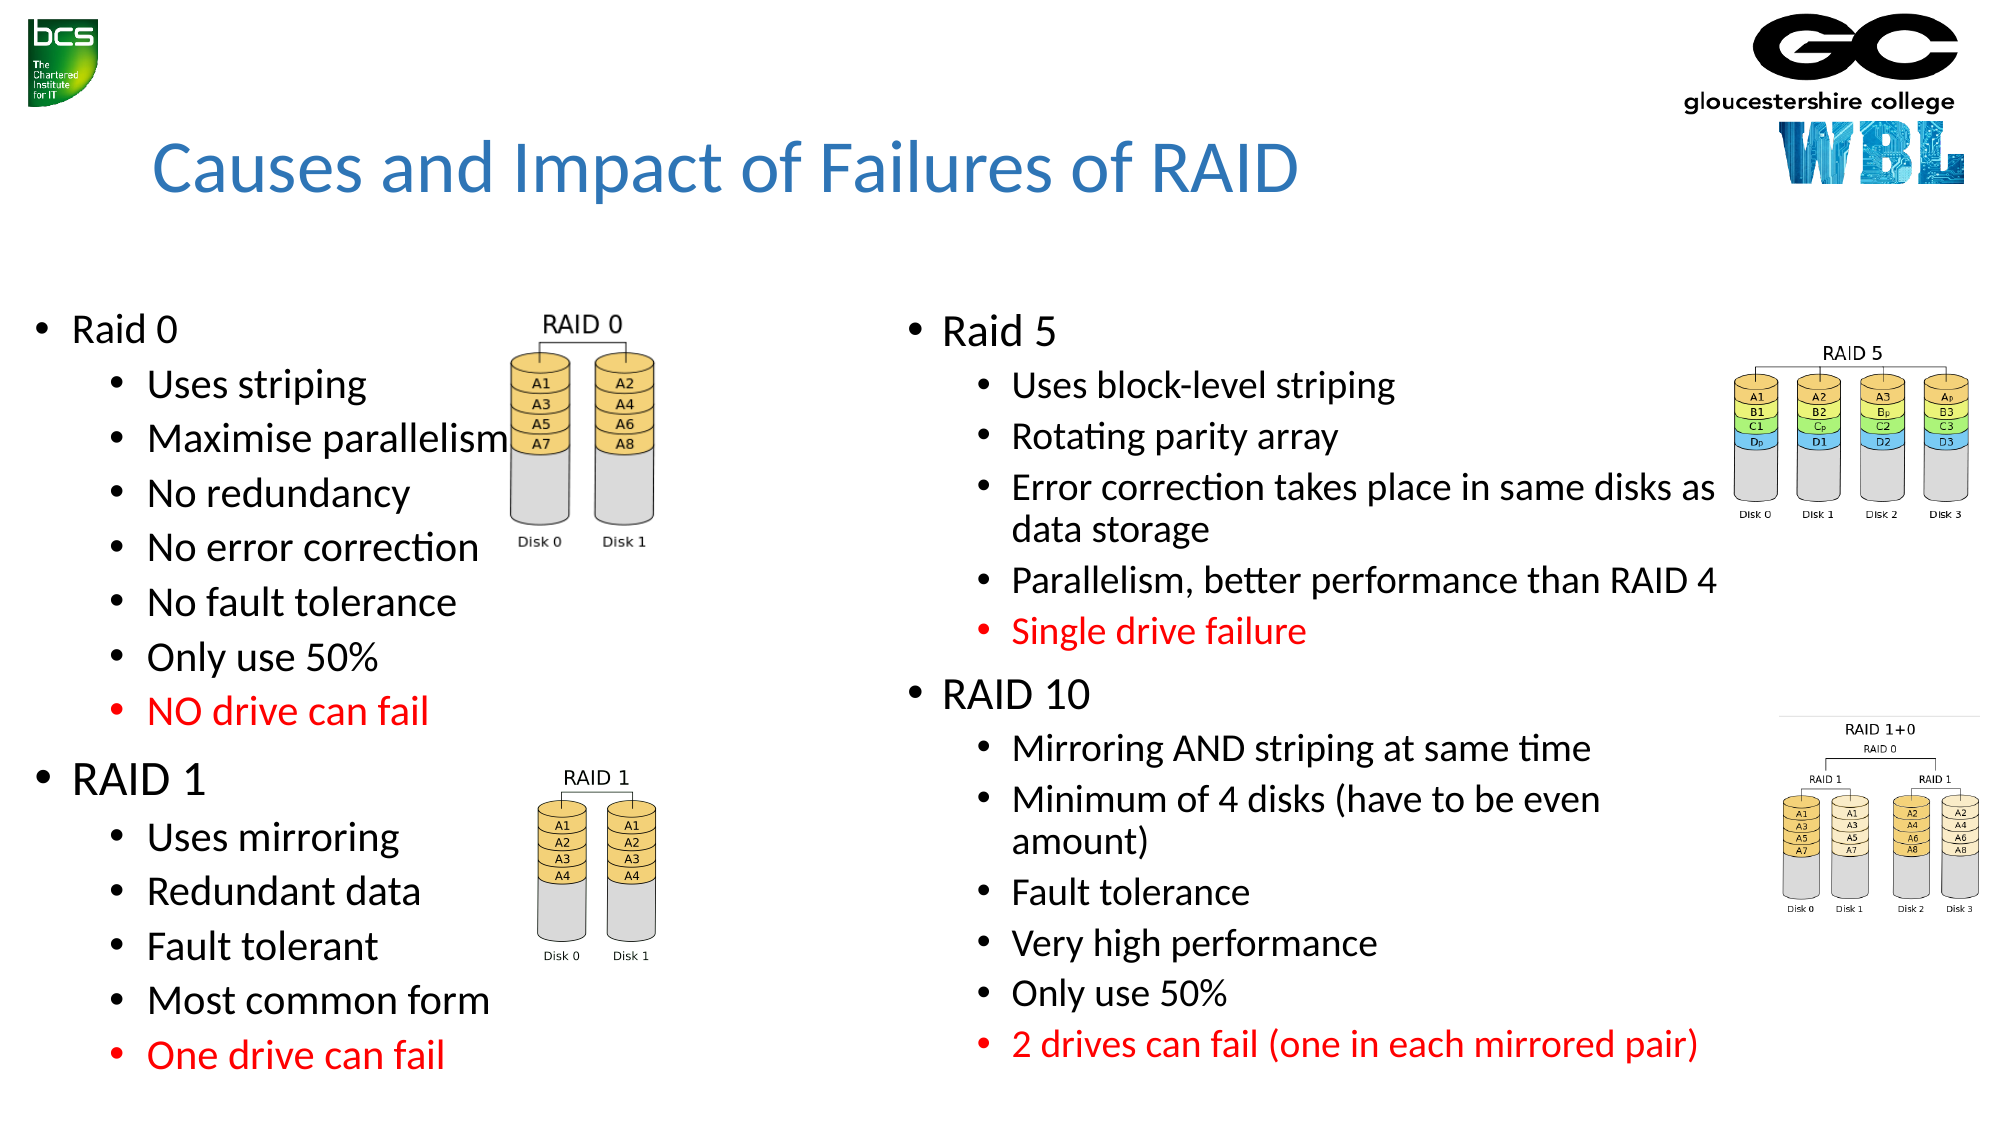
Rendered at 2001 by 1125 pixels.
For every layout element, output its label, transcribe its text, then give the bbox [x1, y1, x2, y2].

picture [528, 763, 664, 971]
list Raid 0 Uses striping Maximise parallelism No redundancy No error correction No fault tolerance Only use 50% NO drive can fail RAID 1 Uses mirroring Redundant data Fault tolerant Most common form One drive can fail [19, 299, 870, 1096]
picture [1950, 163, 1959, 172]
picture [28, 19, 98, 107]
picture [1674, 5, 1964, 184]
picture [1725, 340, 1980, 528]
list Raid 5 Uses block-level striping Rotating parity array Error correction takes place in same disks as data storage Parallelism, better performance than RAID 4 Single drive failure RAID 10 Mirroring AND striping at same time Minimum of 4 disks (have to be even amount) Fault tolerance Very high performance Only use 50% 2 drives can fail (one in each mirrored pair) [892, 299, 1735, 1096]
picture [499, 307, 664, 561]
title Causes and Impact of Failures of RAID [137, 59, 1855, 278]
picture [1779, 715, 1980, 918]
